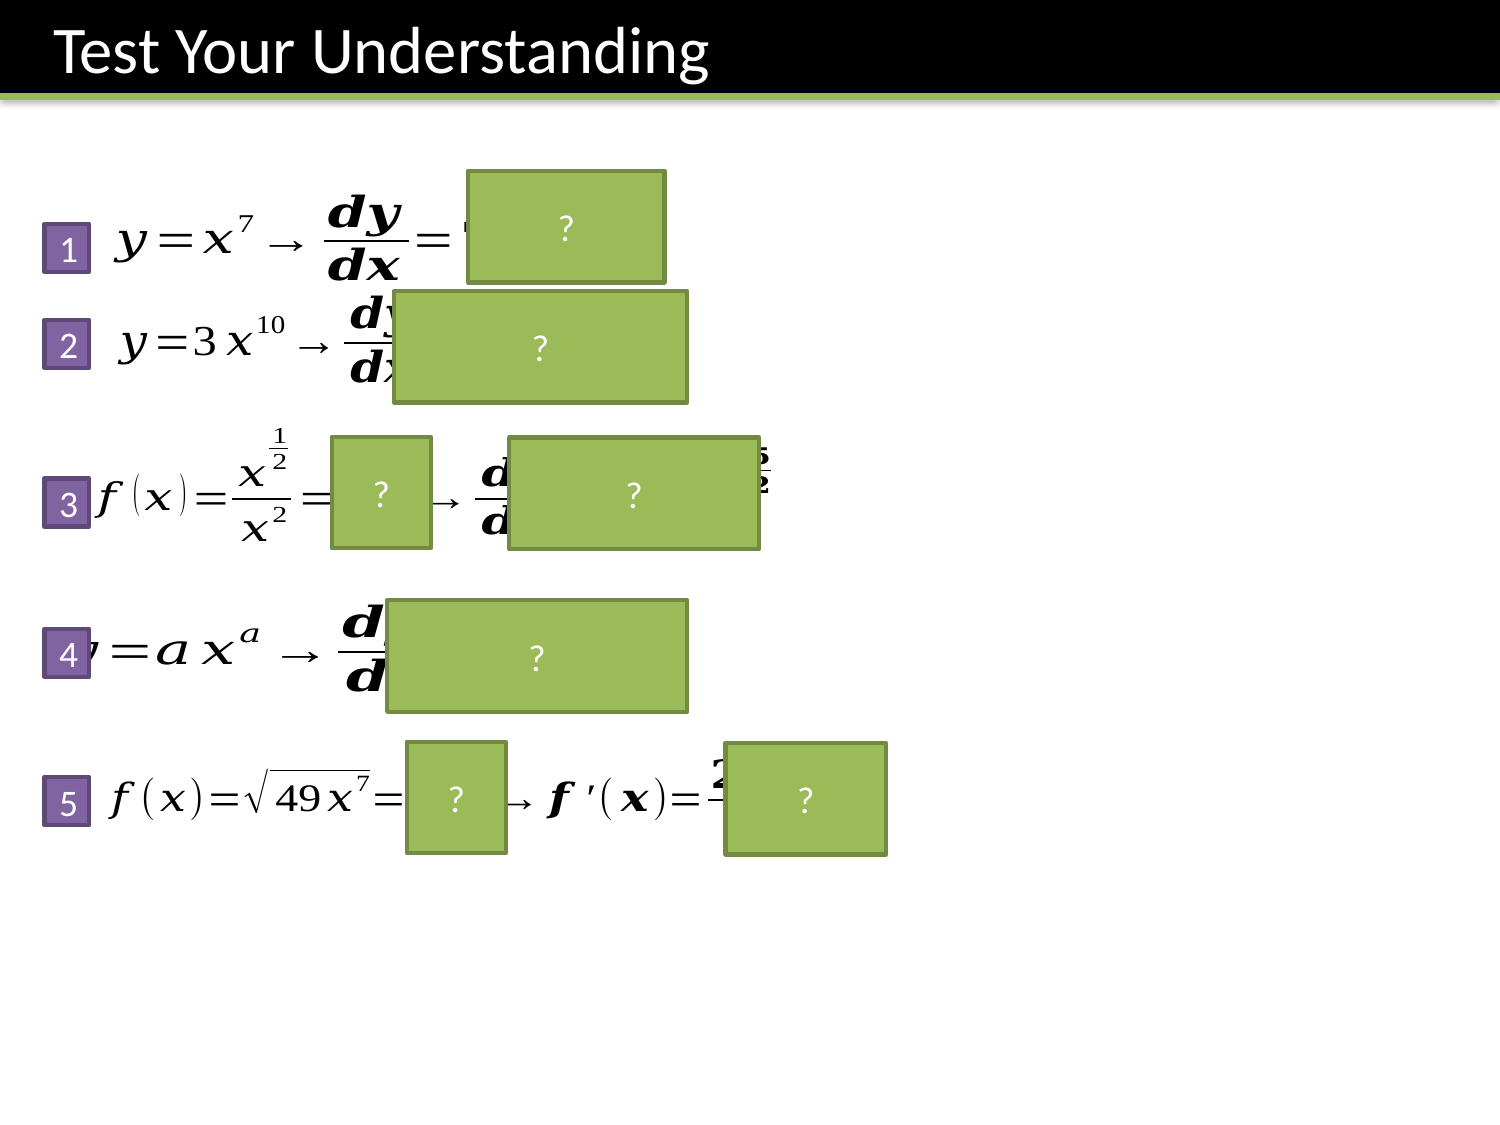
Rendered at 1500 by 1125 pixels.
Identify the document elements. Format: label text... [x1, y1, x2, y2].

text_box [0, 0, 1500, 99]
text_box ? [405, 740, 508, 855]
text_box 5 [42, 775, 91, 827]
text_box 3 [42, 476, 91, 529]
text_box ? [507, 435, 761, 551]
text_box ? [723, 741, 888, 857]
text_box ? [466, 169, 667, 285]
text_box ? [392, 289, 689, 405]
text_box 2 [42, 318, 91, 370]
text_box 4 [42, 627, 91, 679]
text_box ? [330, 435, 433, 550]
text_box ? [385, 598, 689, 714]
text_box 1 [42, 222, 91, 274]
